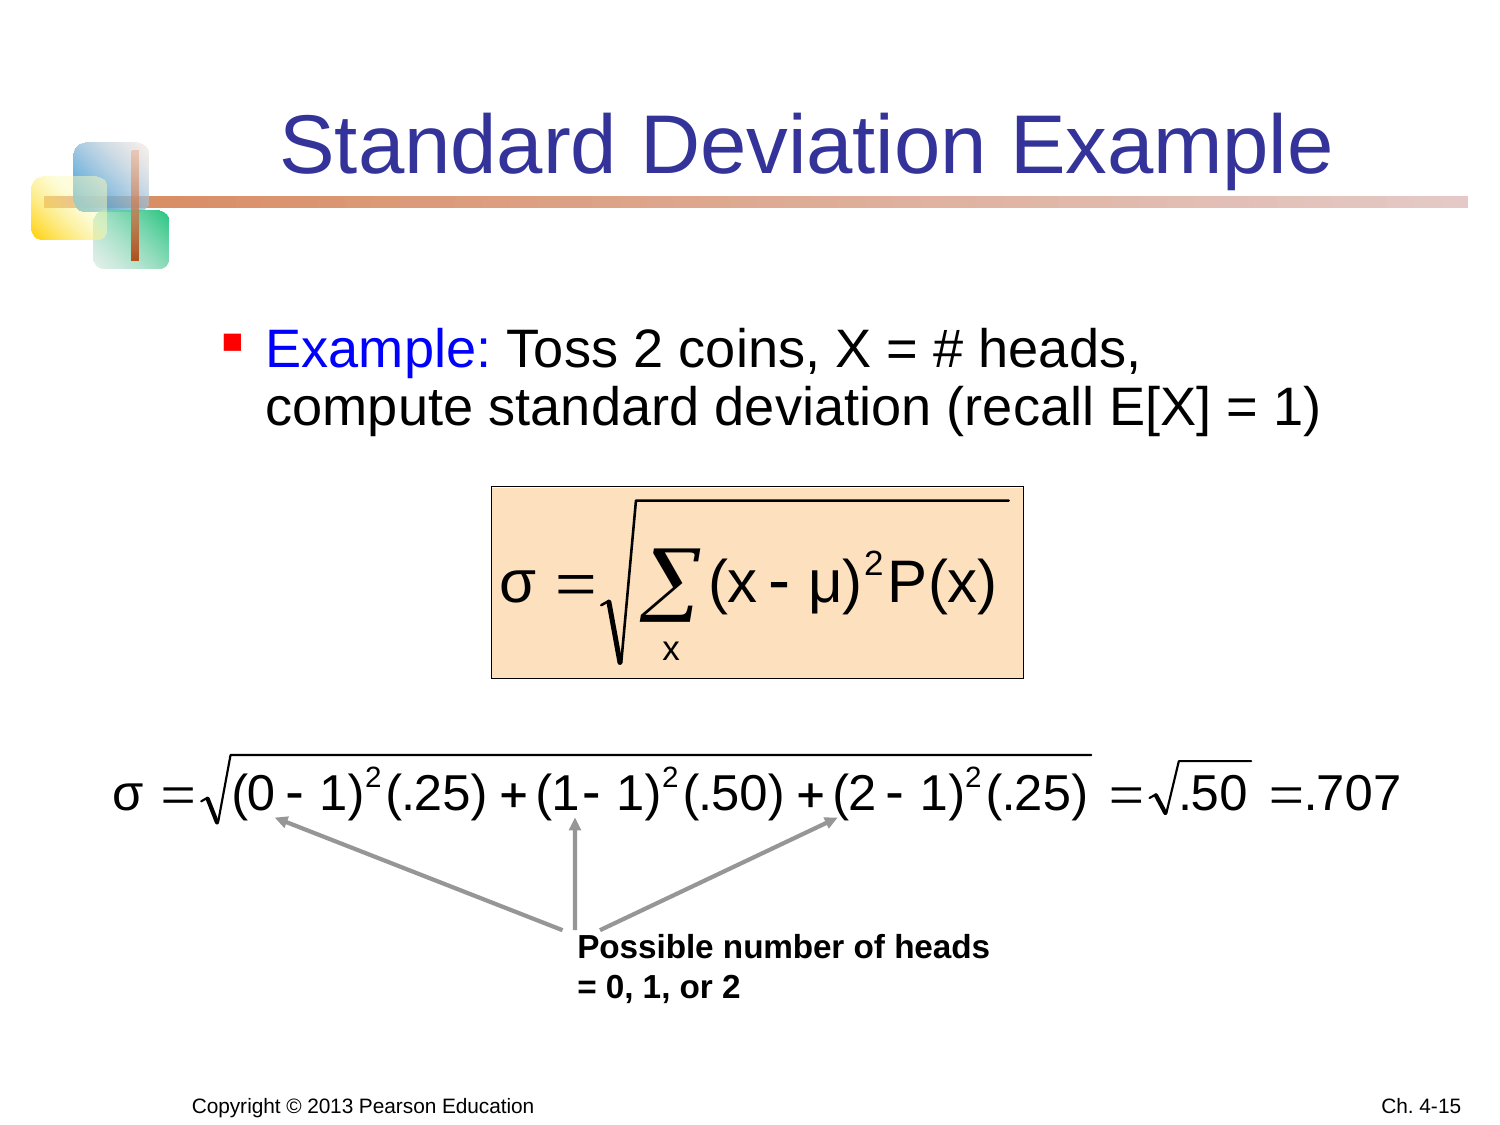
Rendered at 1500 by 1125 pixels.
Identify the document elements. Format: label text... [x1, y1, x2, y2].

list Example: Toss 2 coins, X = # heads, compute standard deviation (recall E[X] = 1) [137, 306, 1351, 741]
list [492, 487, 1023, 678]
slide_number Ch. 4-15 [1124, 1071, 1476, 1125]
text_box Possible number of heads = 0, 1, or 2 [562, 917, 1025, 1012]
footer Copyright © 2013 Pearson Education [0, 1071, 727, 1125]
list Example: Toss 2 coins, X = # heads, compute standard deviation (recall E[X] = 1) [137, 843, 1351, 1051]
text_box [105, 742, 1413, 836]
title Standard Deviation Example [188, 34, 1426, 198]
